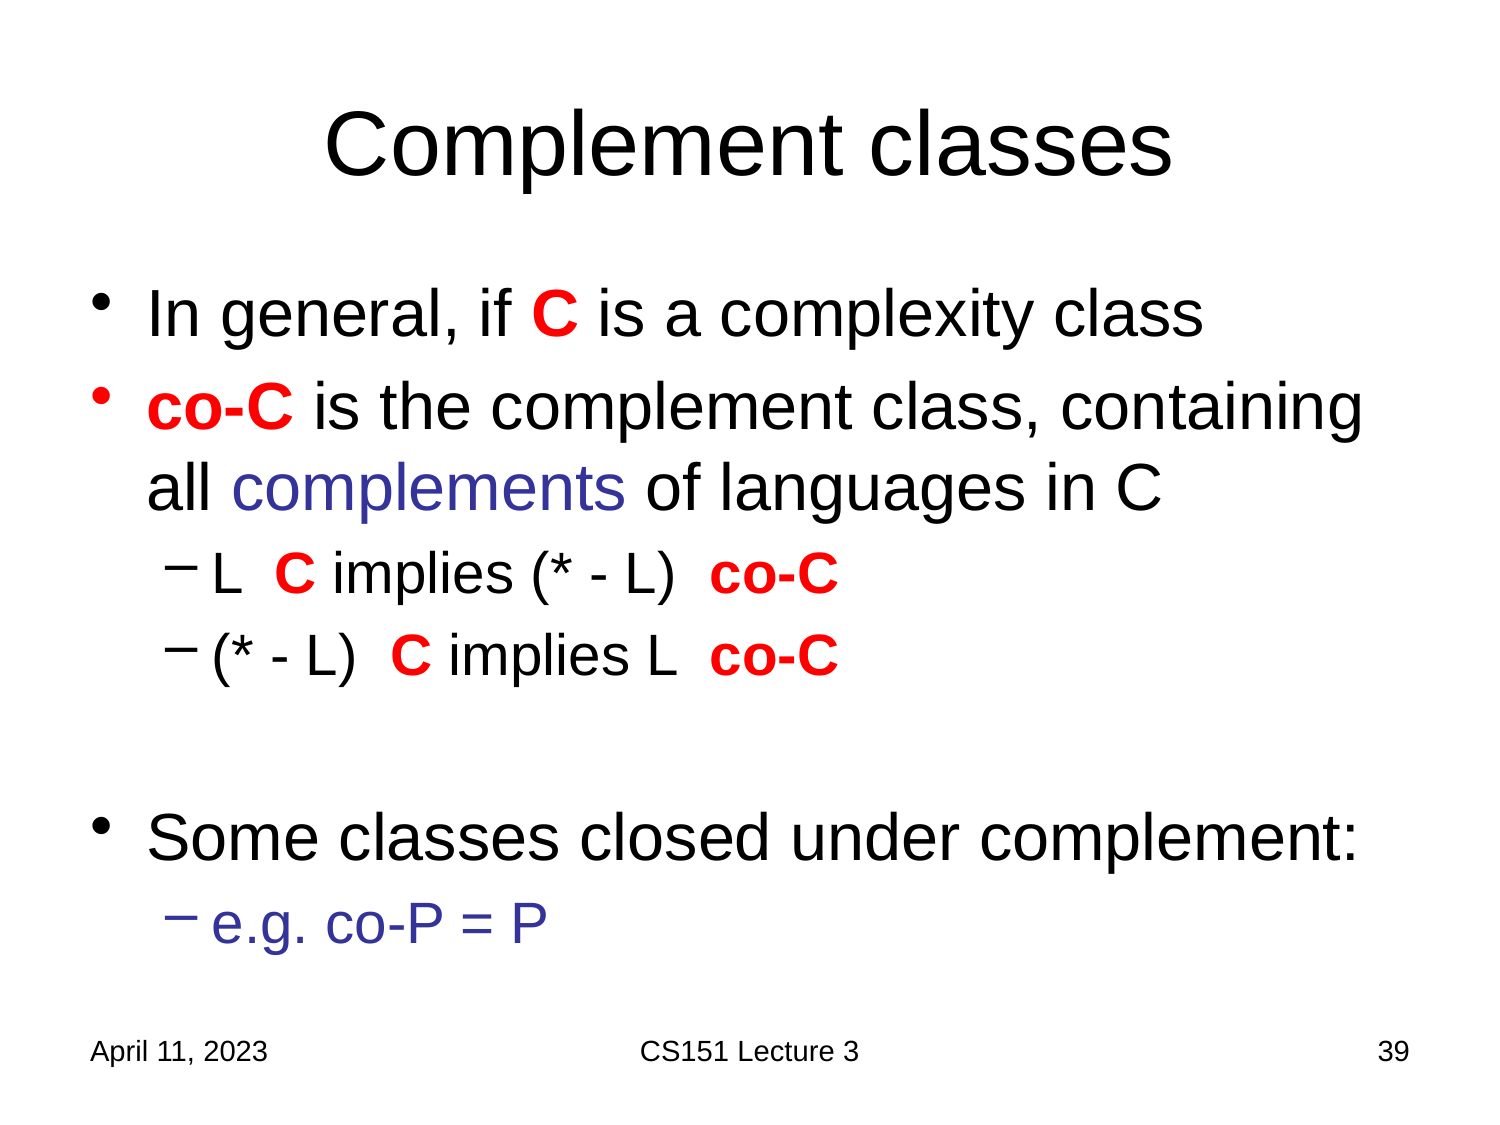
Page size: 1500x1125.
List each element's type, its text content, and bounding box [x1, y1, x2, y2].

slide_number 39 [1074, 1024, 1426, 1103]
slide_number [74, 1024, 426, 1103]
footer CS151 Lecture 3 [512, 1024, 988, 1103]
title Complement classes [75, 45, 1425, 233]
